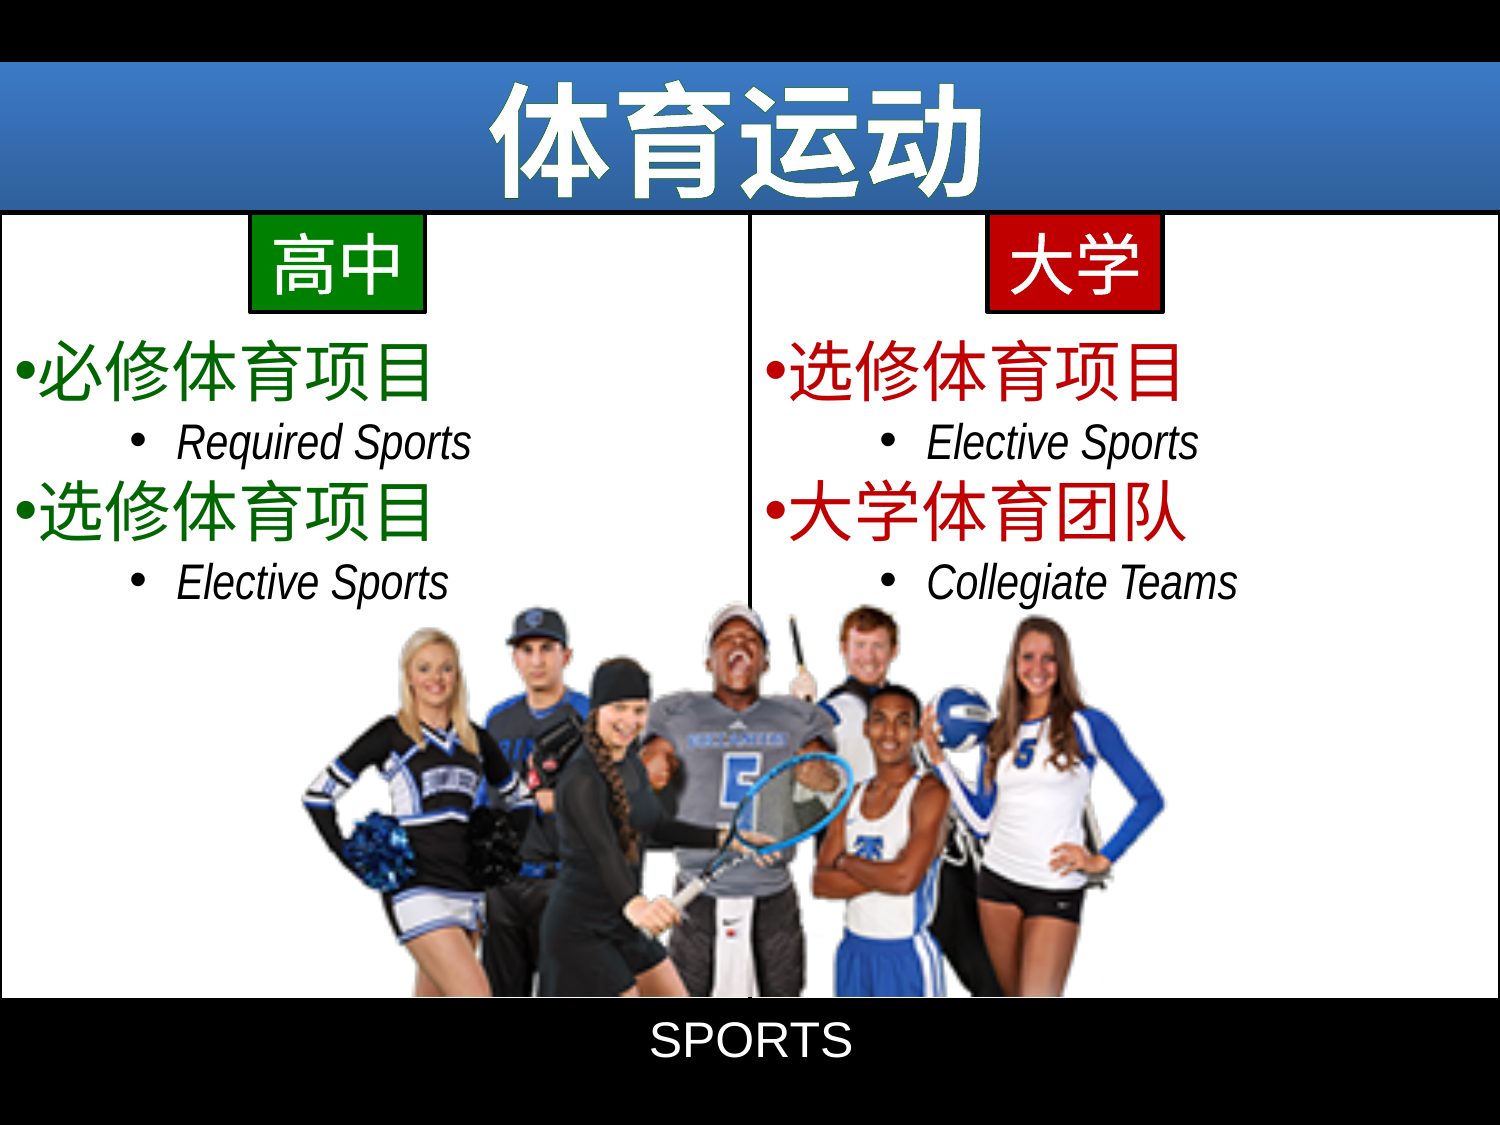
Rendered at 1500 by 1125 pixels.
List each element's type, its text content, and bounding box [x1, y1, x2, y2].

text_box 选修体育项目 Elective Sports 大学体育团队 Collegiate Teams [748, 210, 1500, 1002]
picture [299, 596, 1176, 998]
text_box SPORTS [0, 1002, 1500, 1125]
text_box [0, 0, 1500, 61]
text_box 必修体育项目 Required Sports 选修体育项目 Elective Sports [0, 210, 748, 1002]
text_box 高中 [248, 210, 427, 314]
text_box 体育运动 [0, 62, 1500, 210]
text_box 大学 [985, 210, 1165, 314]
